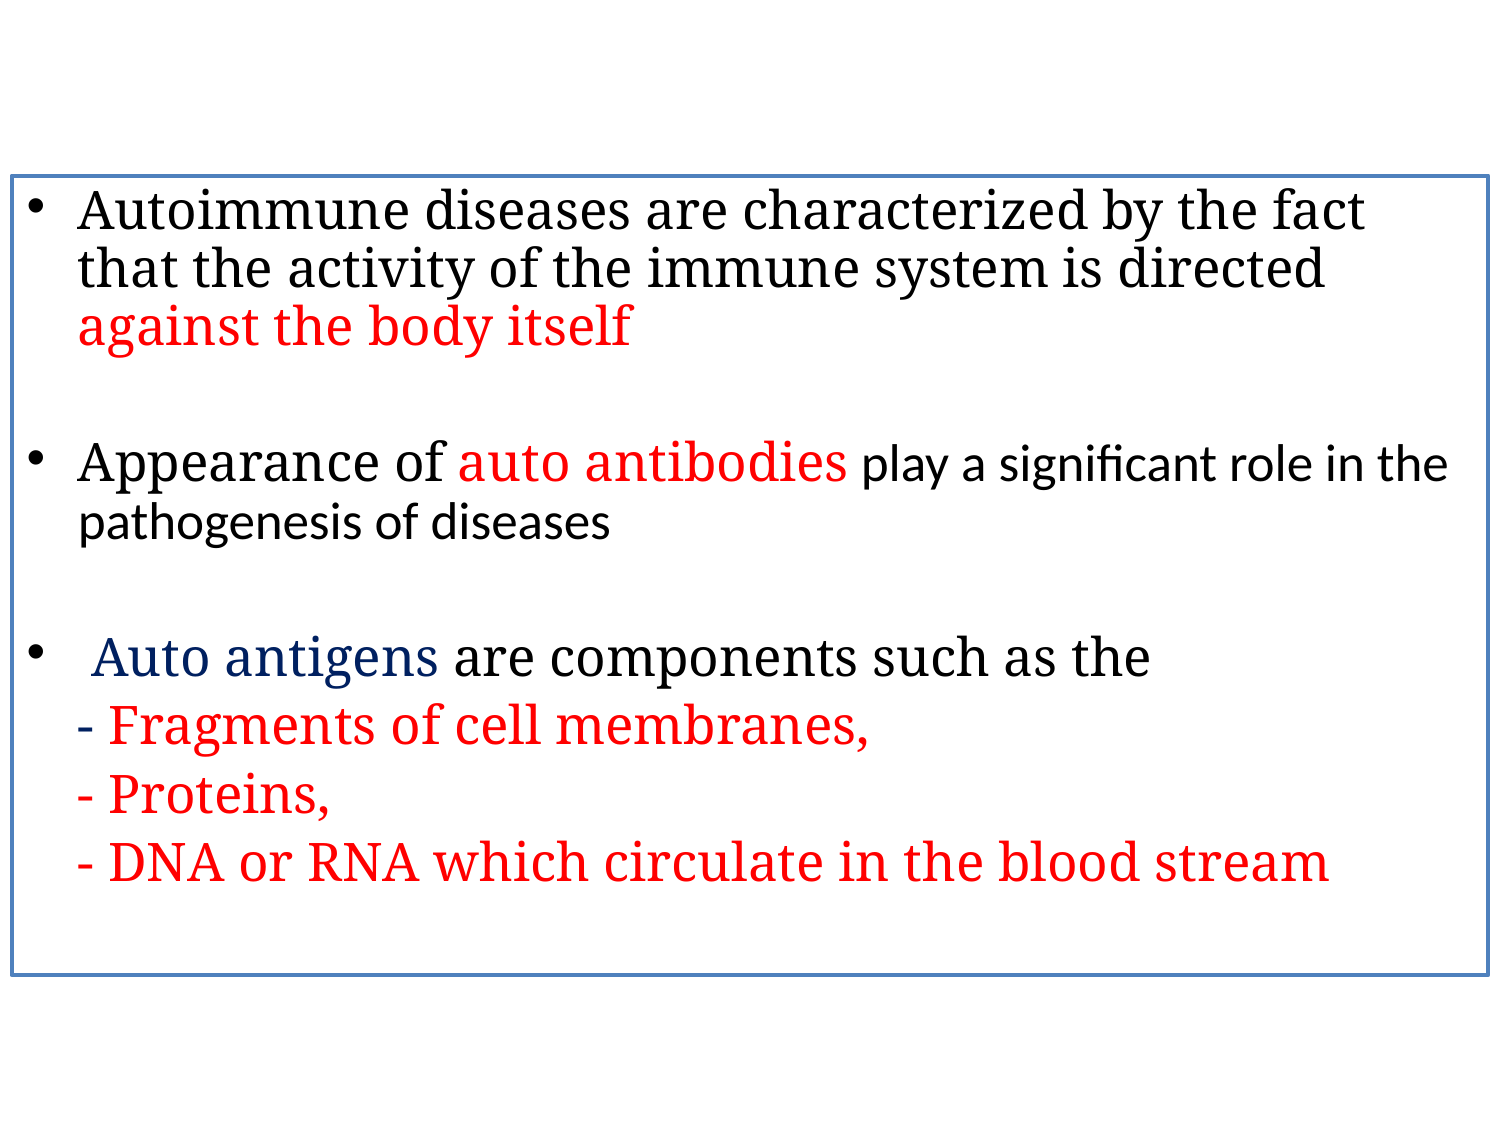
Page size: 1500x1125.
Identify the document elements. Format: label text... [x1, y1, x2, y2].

list Autoimmune diseases are characterized by the fact that the activity of the immune system is directed against the body itself Appearance of auto antibodies play a significant role in the pathogenesis of diseases Auto antigens are components such as the - Fragments of cell membranes, - Proteins, - DNA or RNA which circulate in the blood stream [10, 174, 1490, 977]
